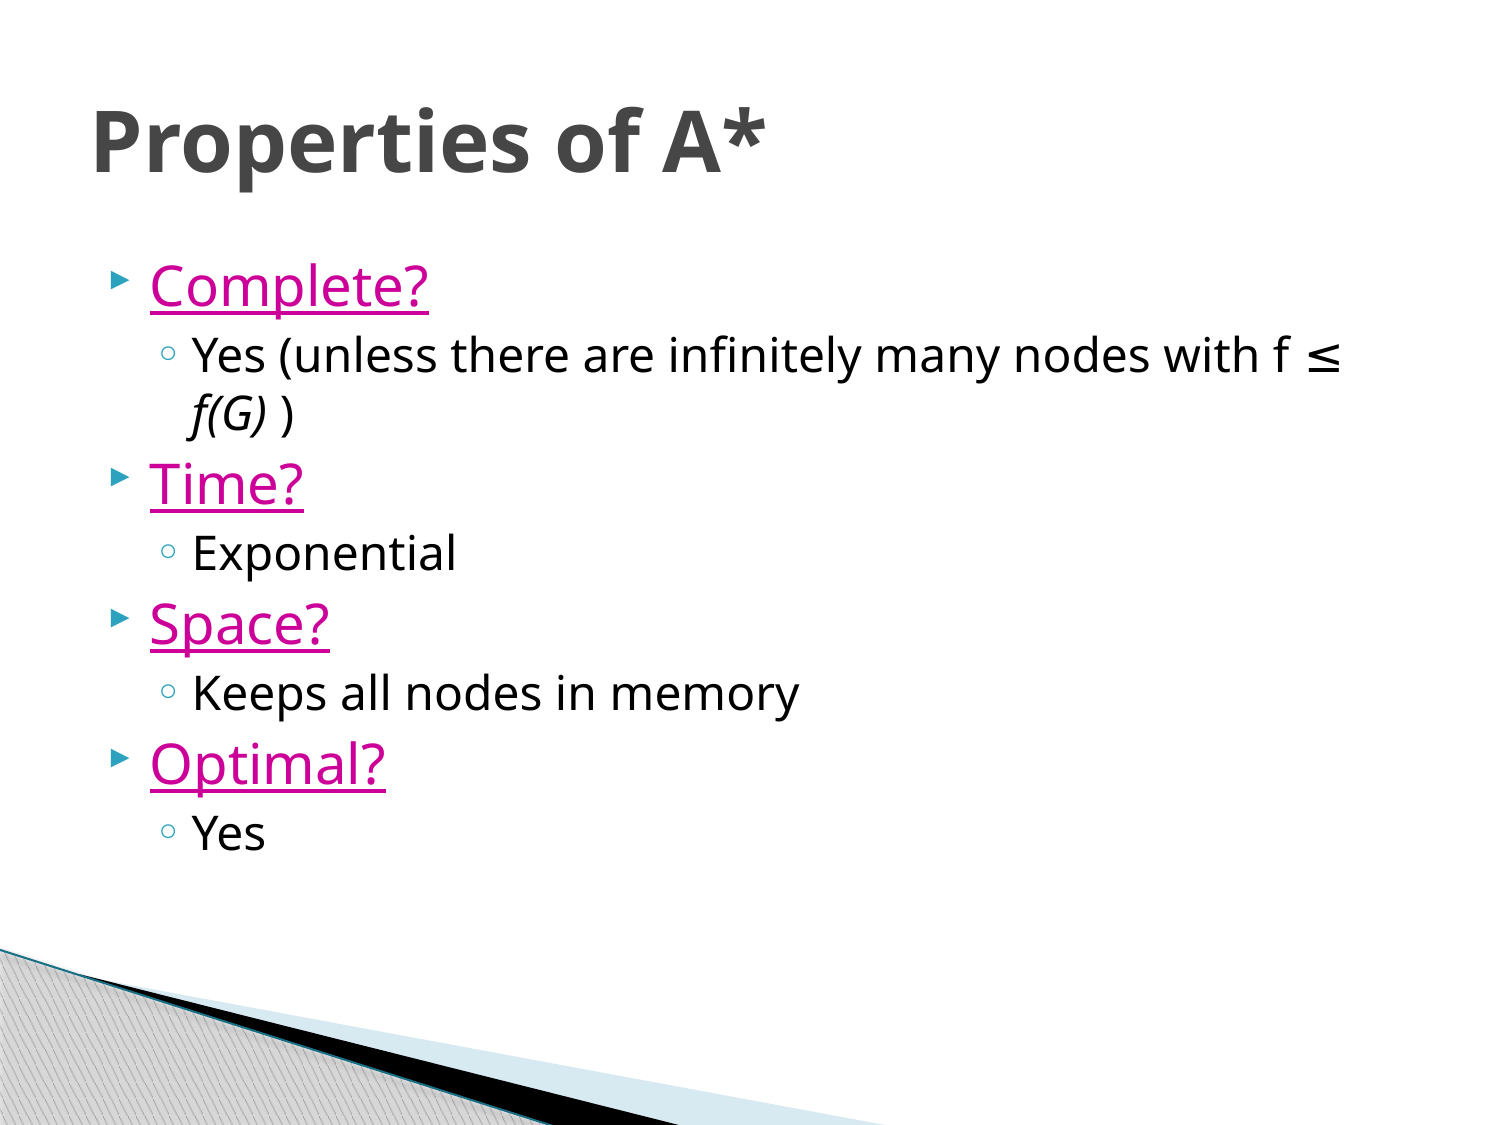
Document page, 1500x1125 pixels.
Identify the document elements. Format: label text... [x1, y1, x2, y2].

list Complete? Yes (unless there are infinitely many nodes with f ≤ f(G) ) Time? Exponential Space? Keeps all nodes in memory Optimal? Yes [75, 243, 1425, 986]
title Properties of A* [75, 45, 1425, 233]
